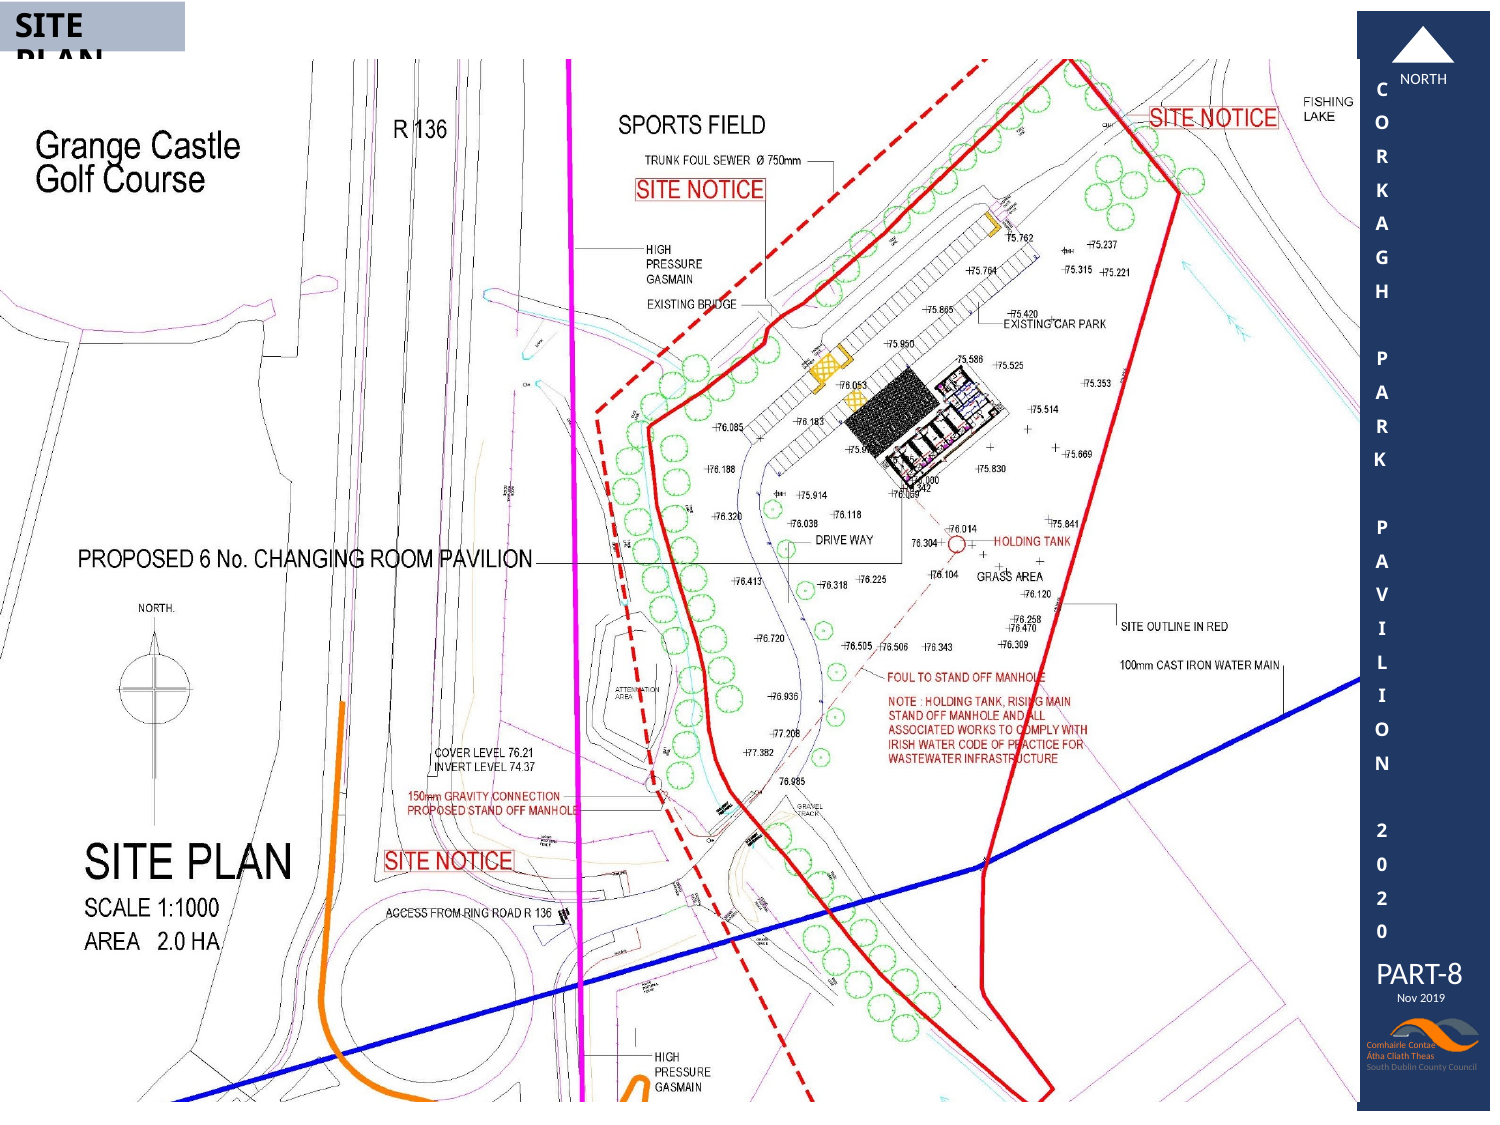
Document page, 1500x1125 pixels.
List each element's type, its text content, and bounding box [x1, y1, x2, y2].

picture [0, 59, 1360, 1102]
picture [1390, 1015, 1484, 1057]
text_box SITE PLAN [0, 1, 185, 52]
